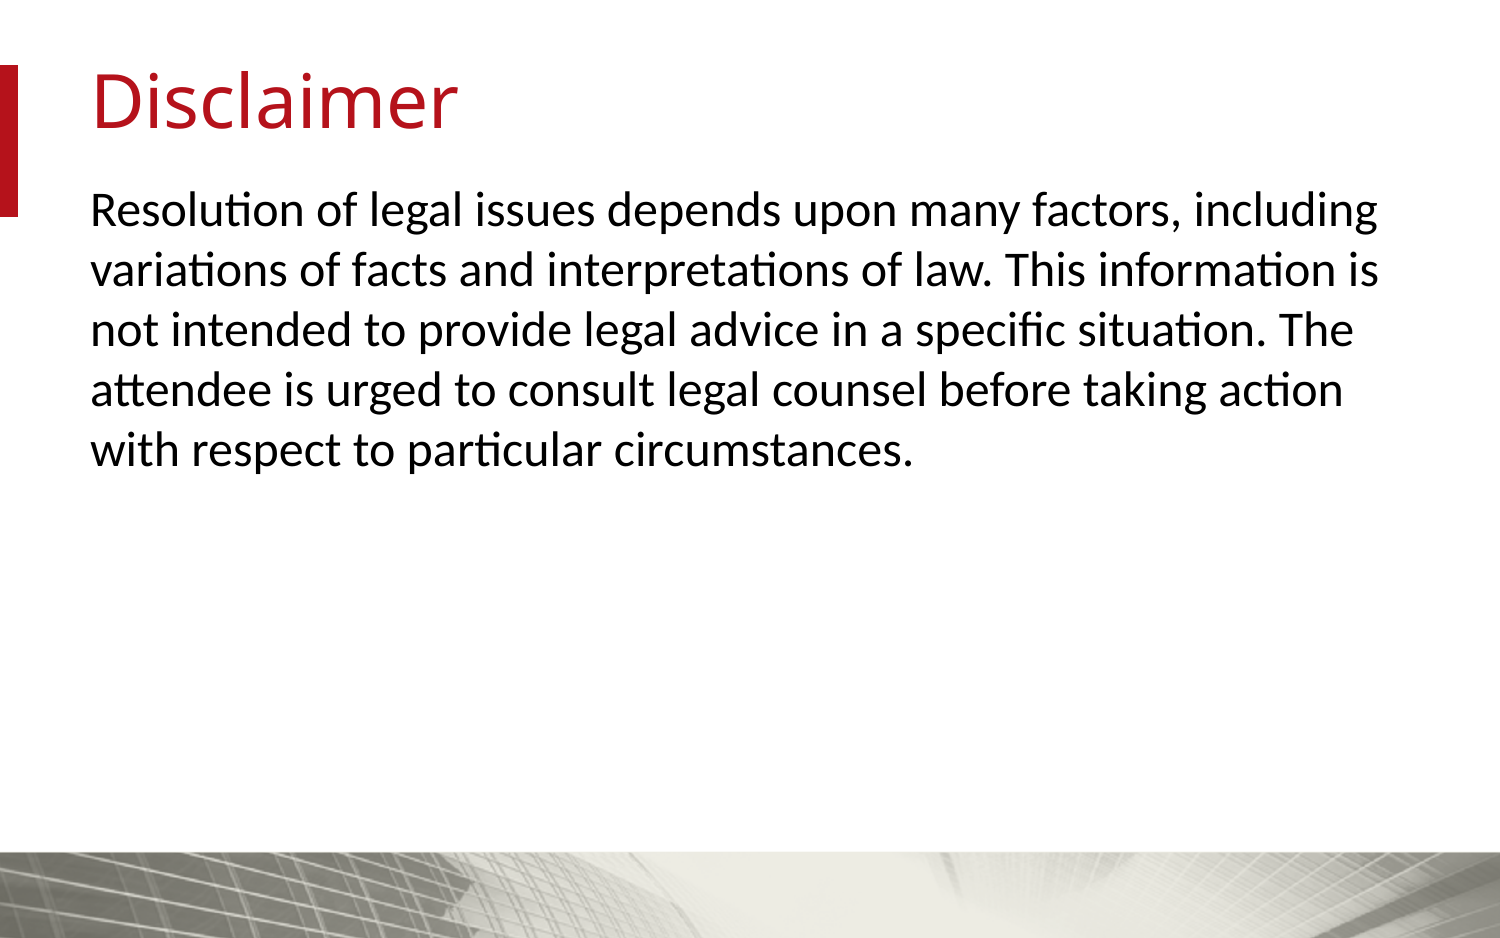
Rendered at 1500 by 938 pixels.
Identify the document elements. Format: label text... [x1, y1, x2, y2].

picture [0, 0, 1500, 938]
title Disclaimer [75, 62, 1425, 136]
list Resolution of legal issues depends upon many factors, including variations of facts and interpretations of law. This information is not intended to provide legal advice in a specific situation. The attendee is urged to consult legal counsel before taking action with respect to particular circumstances. [75, 168, 1425, 813]
